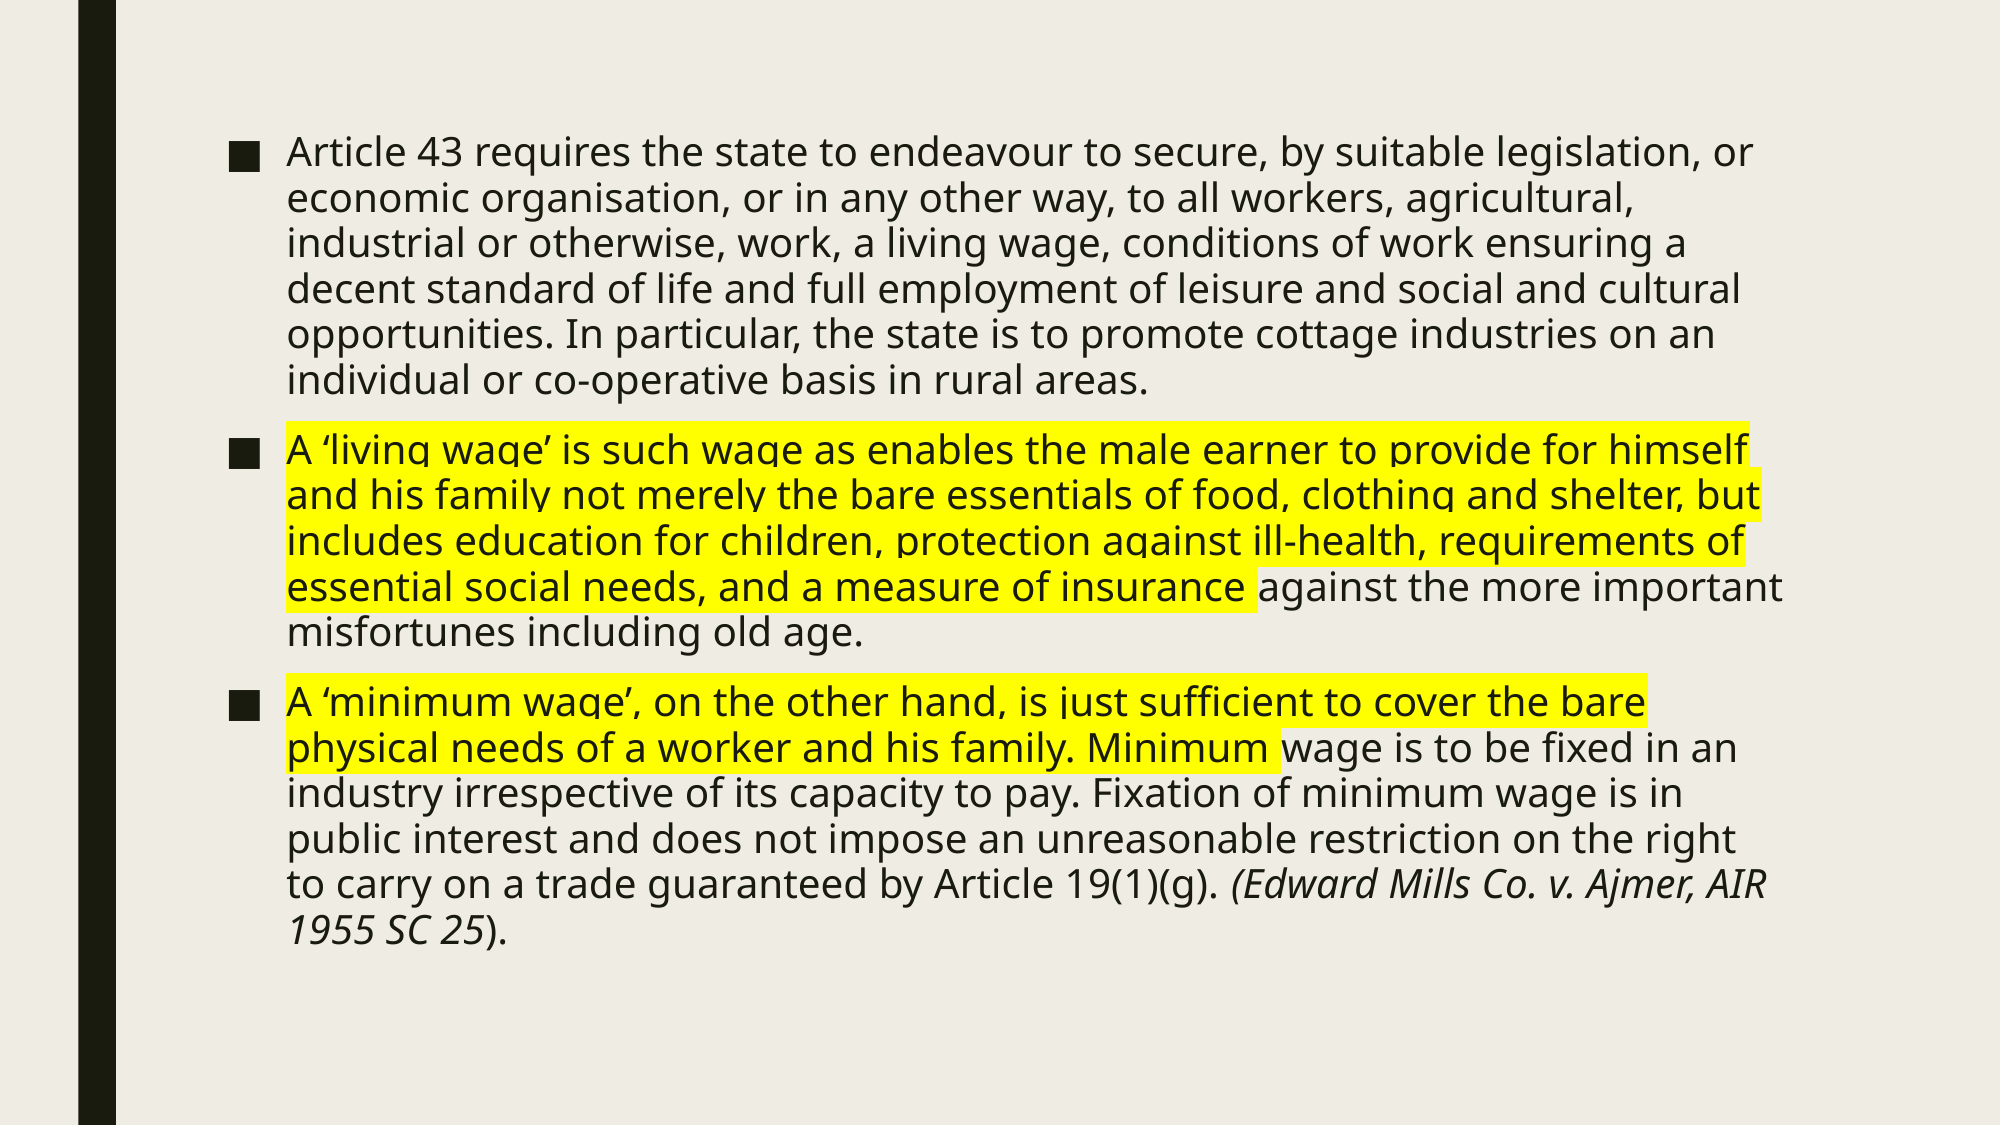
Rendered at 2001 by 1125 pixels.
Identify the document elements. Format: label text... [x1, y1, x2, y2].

list Article 43 requires the state to endeavour to secure, by suitable legislation, or economic organisation, or in any other way, to all workers, agricultural, industrial or otherwise, work, a living wage, conditions of work ensuring a decent standard of life and full employment of leisure and social and cultural opportunities. In particular, the state is to promote cottage industries on an individual or co-operative basis in rural areas. A ‘living wage’ is such wage as enables the male earner to provide for himself and his family not merely the bare essentials of food, clothing and shelter, but includes education for children, protection against ill-health, requirements of essential social needs, and a measure of insurance against the more important misfortunes including old age. A ‘minimum wage’, on the other hand, is just sufficient to cover the bare physical needs of a worker and his family. Minimum wage is to be fixed in an industry irrespective of its capacity to pay. Fixation of minimum wage is in public interest and does not impose an unreasonable restriction on the right to carry on a trade guaranteed by Article 19(1)(g). (Edward Mills Co. v. Ajmer, AIR 1955 SC 25). [210, 122, 1800, 963]
